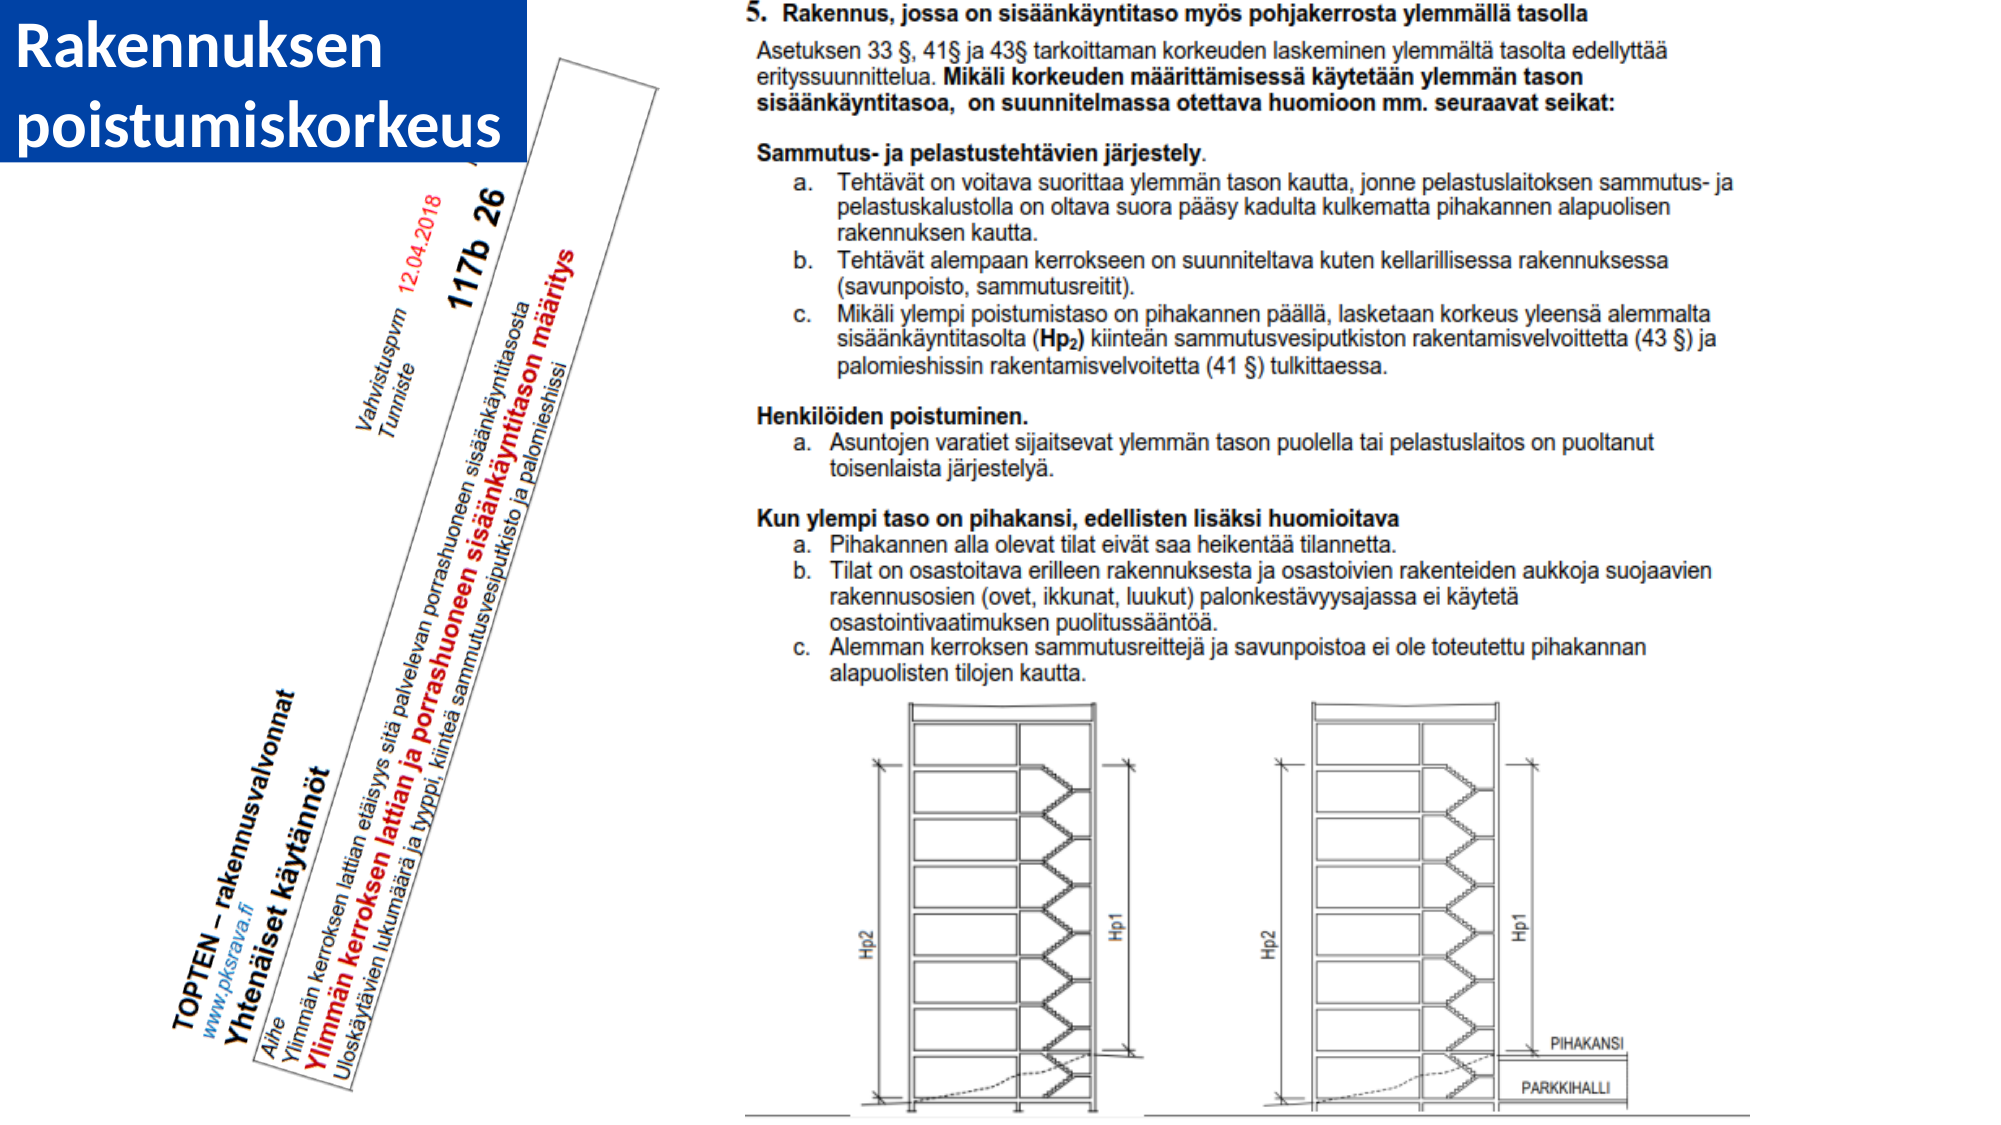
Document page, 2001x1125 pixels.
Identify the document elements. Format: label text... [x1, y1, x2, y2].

text_box Rakennuksen poistumiskorkeus [0, 0, 527, 163]
picture [0, 0, 1751, 1120]
